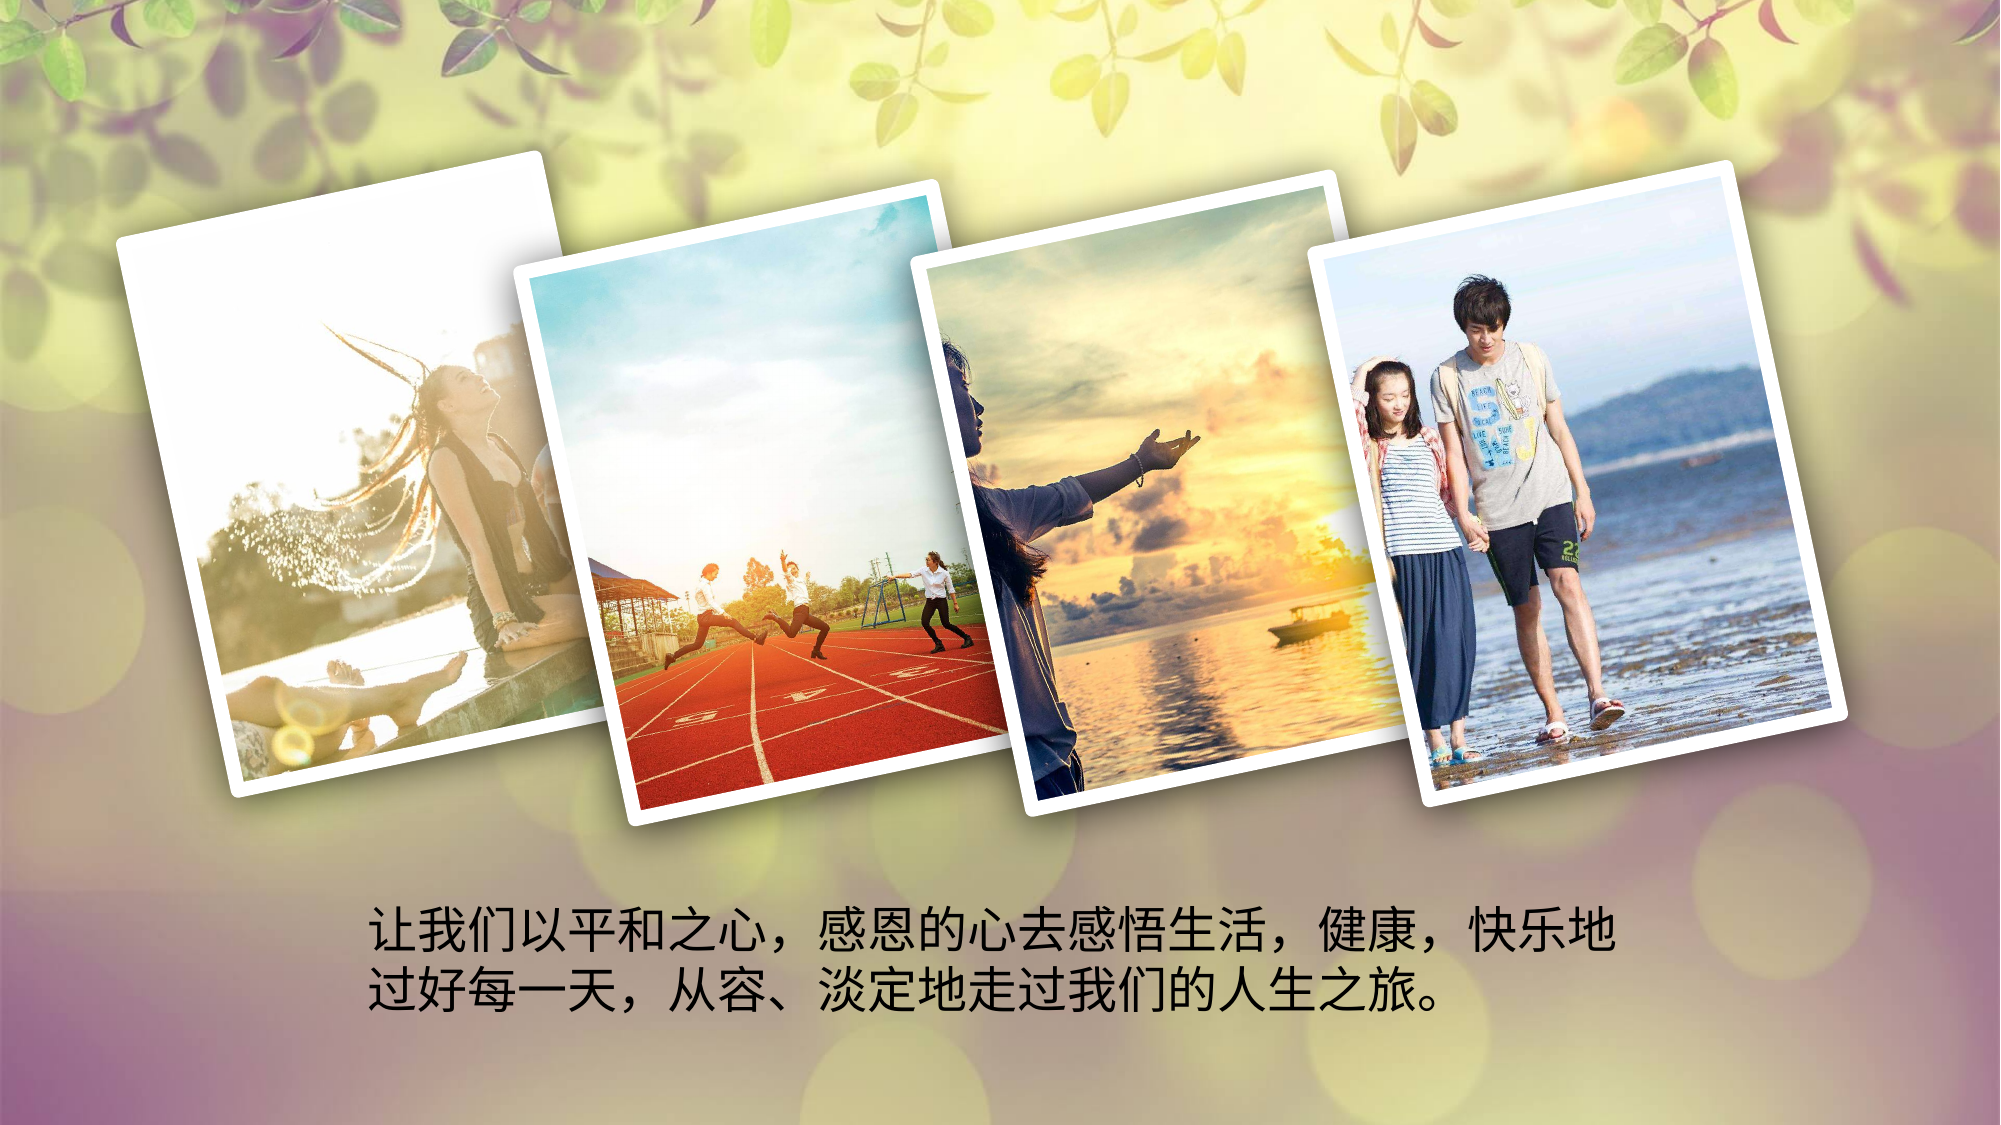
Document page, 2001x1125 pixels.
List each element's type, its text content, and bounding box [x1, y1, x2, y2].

text_box 让我们以平和之心，感恩的心去感悟生活，健康，快乐地过好每一天，从容、淡定地走过我们的人生之旅。 [352, 891, 1648, 1026]
picture [0, 0, 2000, 1125]
